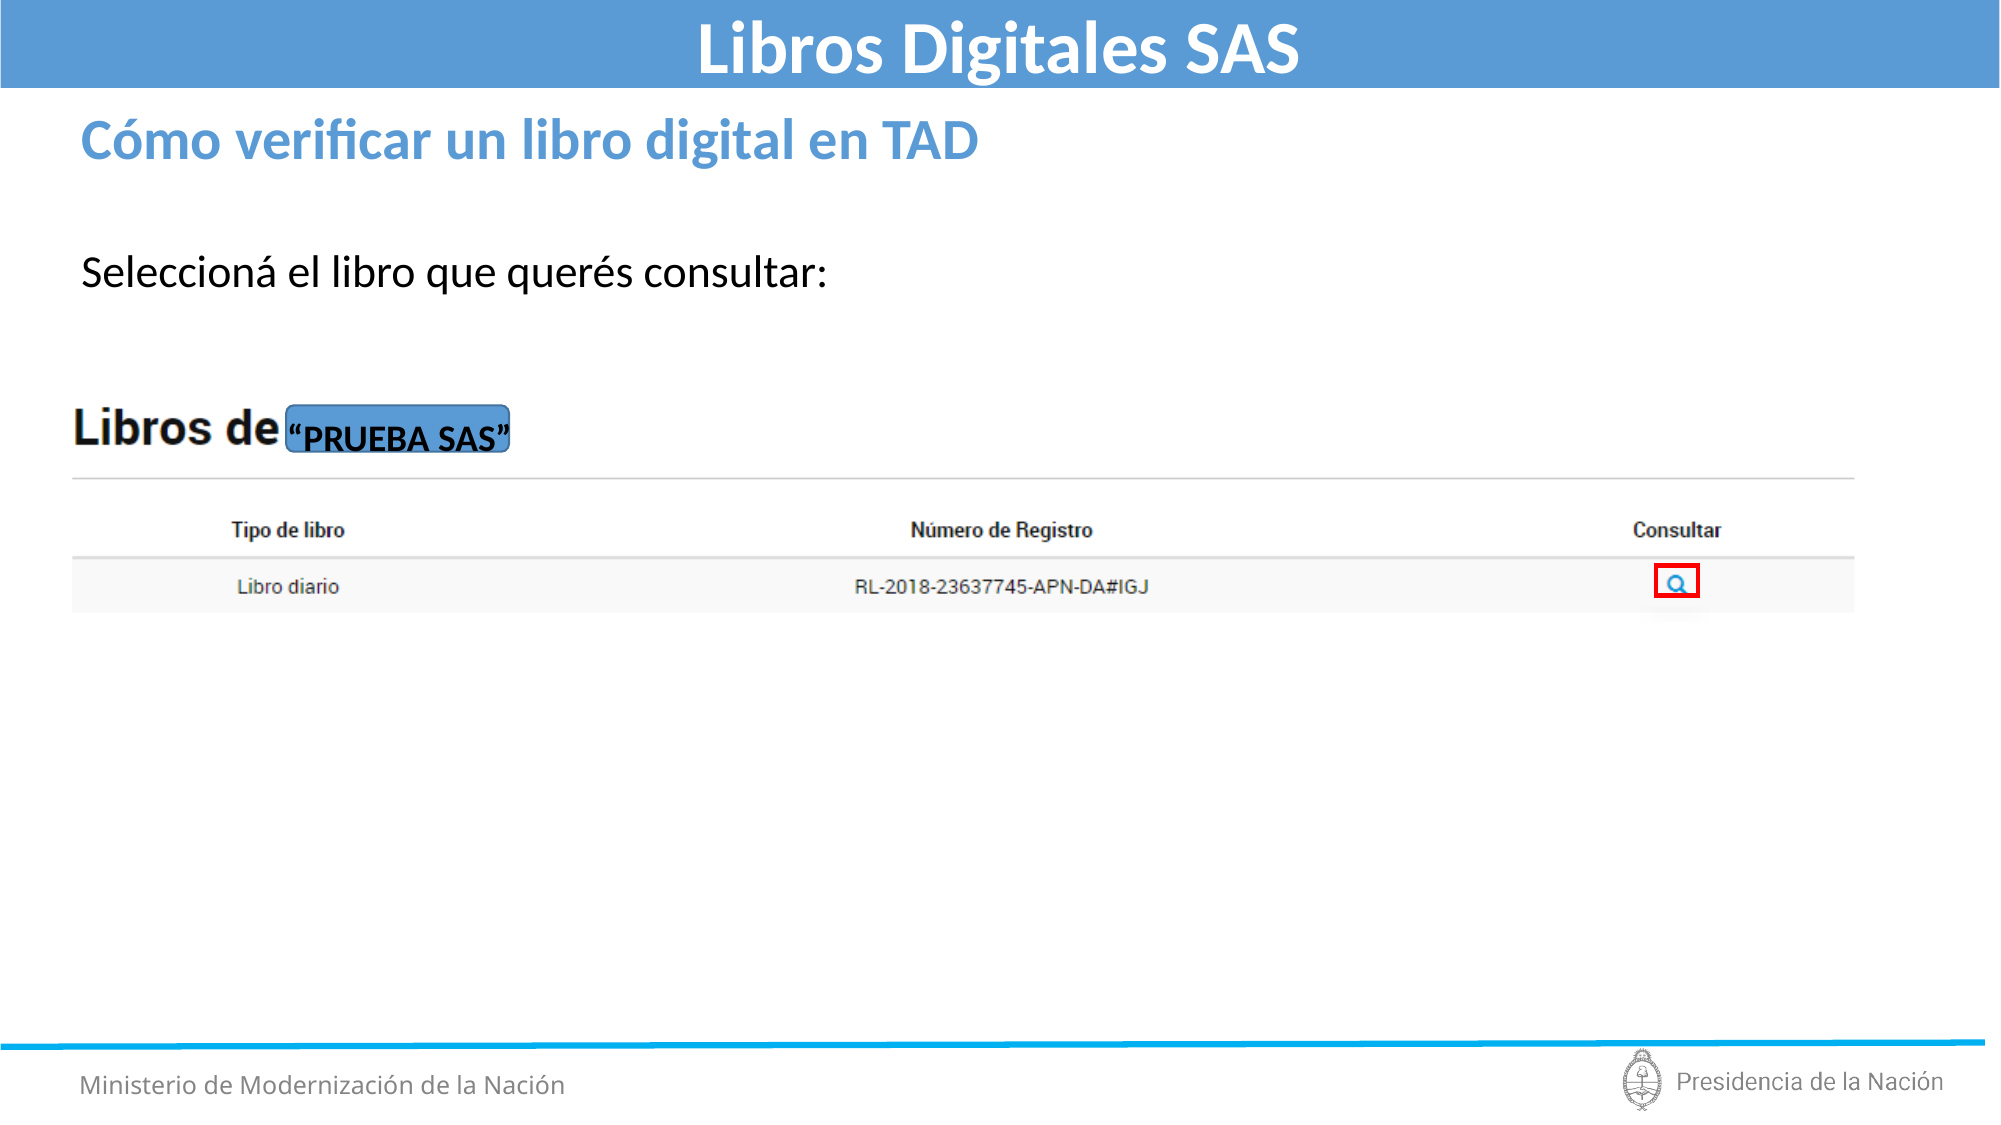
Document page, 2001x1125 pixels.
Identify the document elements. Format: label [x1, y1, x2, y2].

picture [60, 384, 1861, 630]
text_box [0, 0, 2000, 1125]
